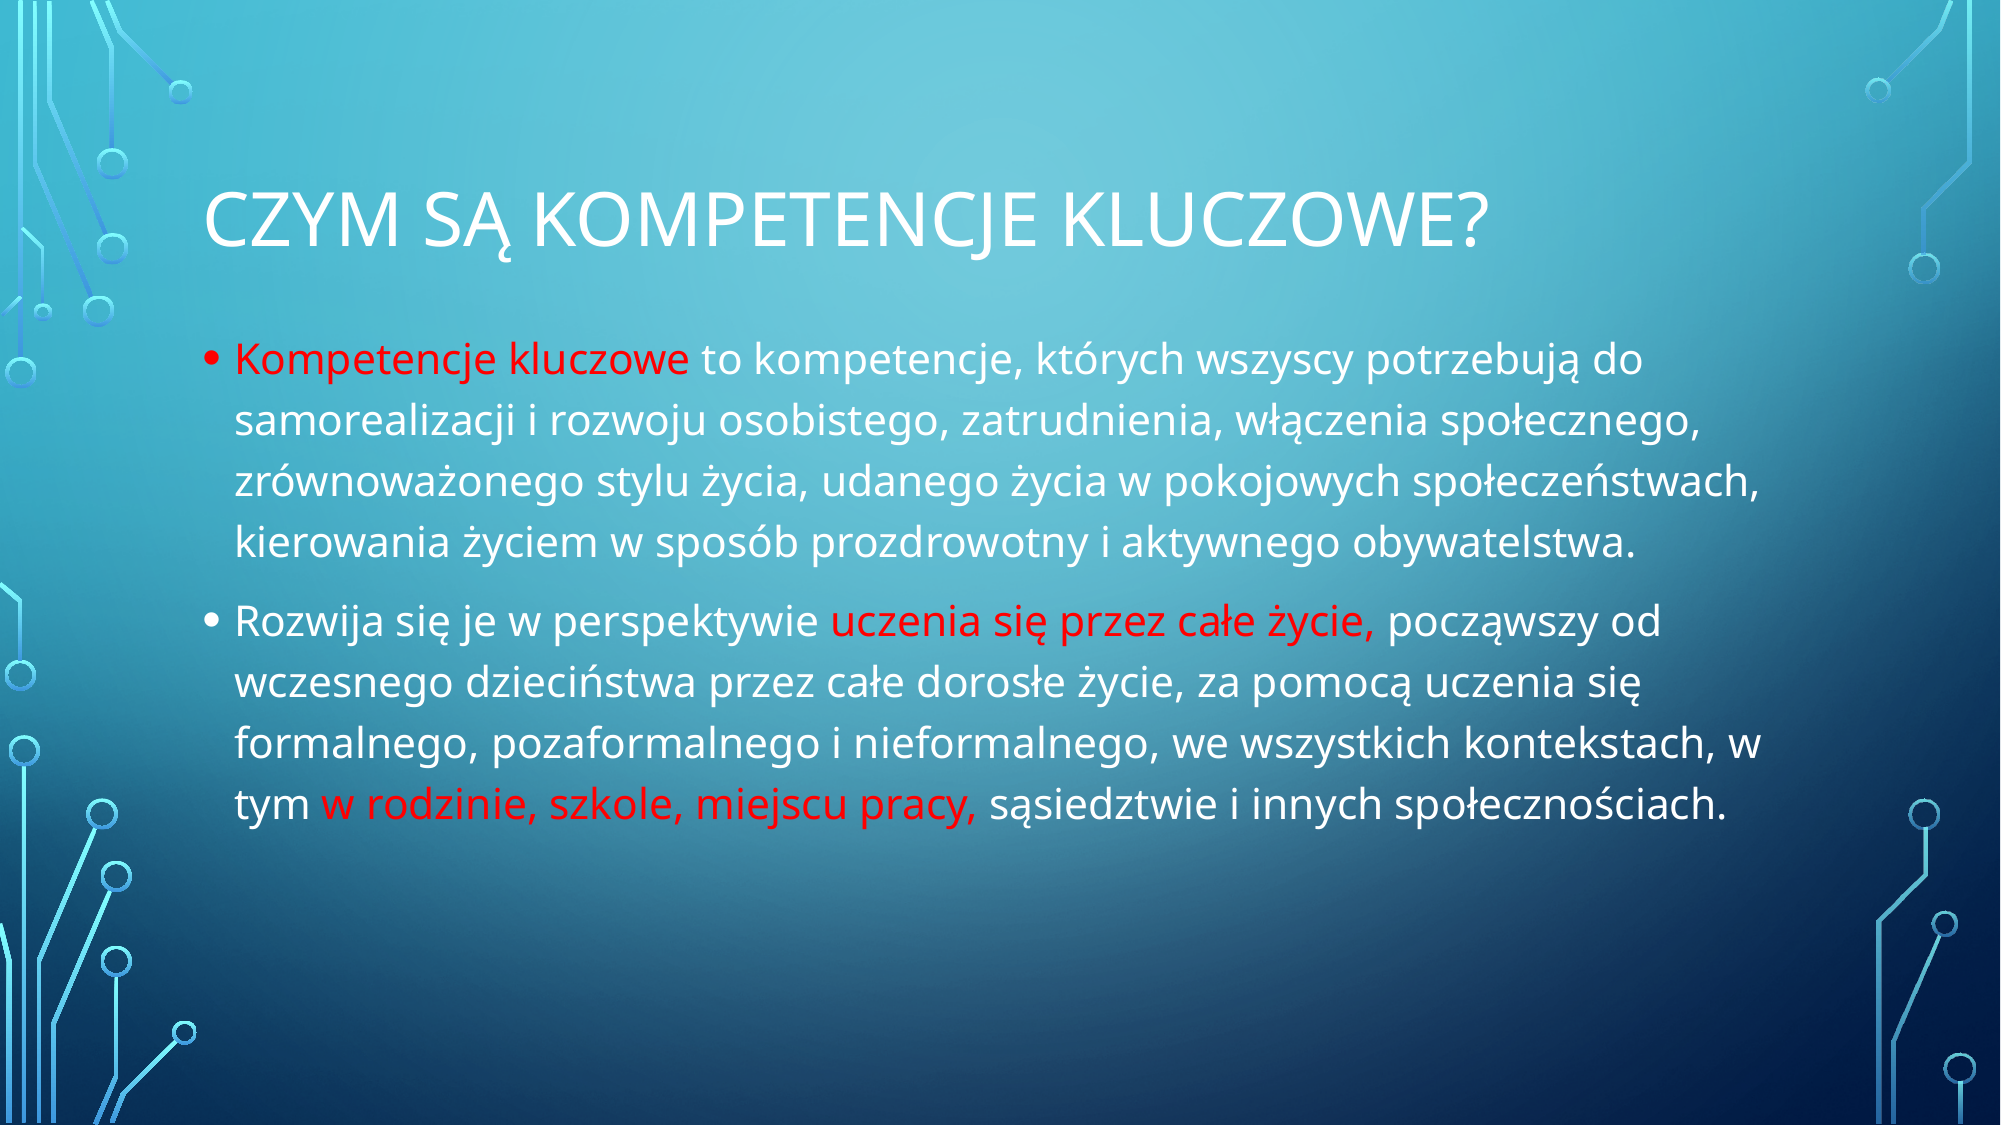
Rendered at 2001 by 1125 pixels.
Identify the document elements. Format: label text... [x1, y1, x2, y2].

list Kompetencje kluczowe to kompetencje, których wszyscy potrzebują do samorealizacji i rozwoju osobistego, zatrudnienia, włączenia społecznego, zrównoważonego stylu życia, udanego życia w pokojowych społeczeństwach, kierowania życiem w sposób prozdrowotny i aktywnego obywatelstwa. Rozwija się je w perspektywie uczenia się przez całe życie, począwszy od wczesnego dzieciństwa przez całe dorosłe życie, za pomocą uczenia się formalnego, pozaformalnego i nieformalnego, we wszystkich kontekstach, w tym w rodzinie, szkole, miejscu pracy, sąsiedztwie i innych społecznościach. [187, 314, 1813, 950]
title Czym są kompetencje kluczowe? [187, 101, 1813, 314]
